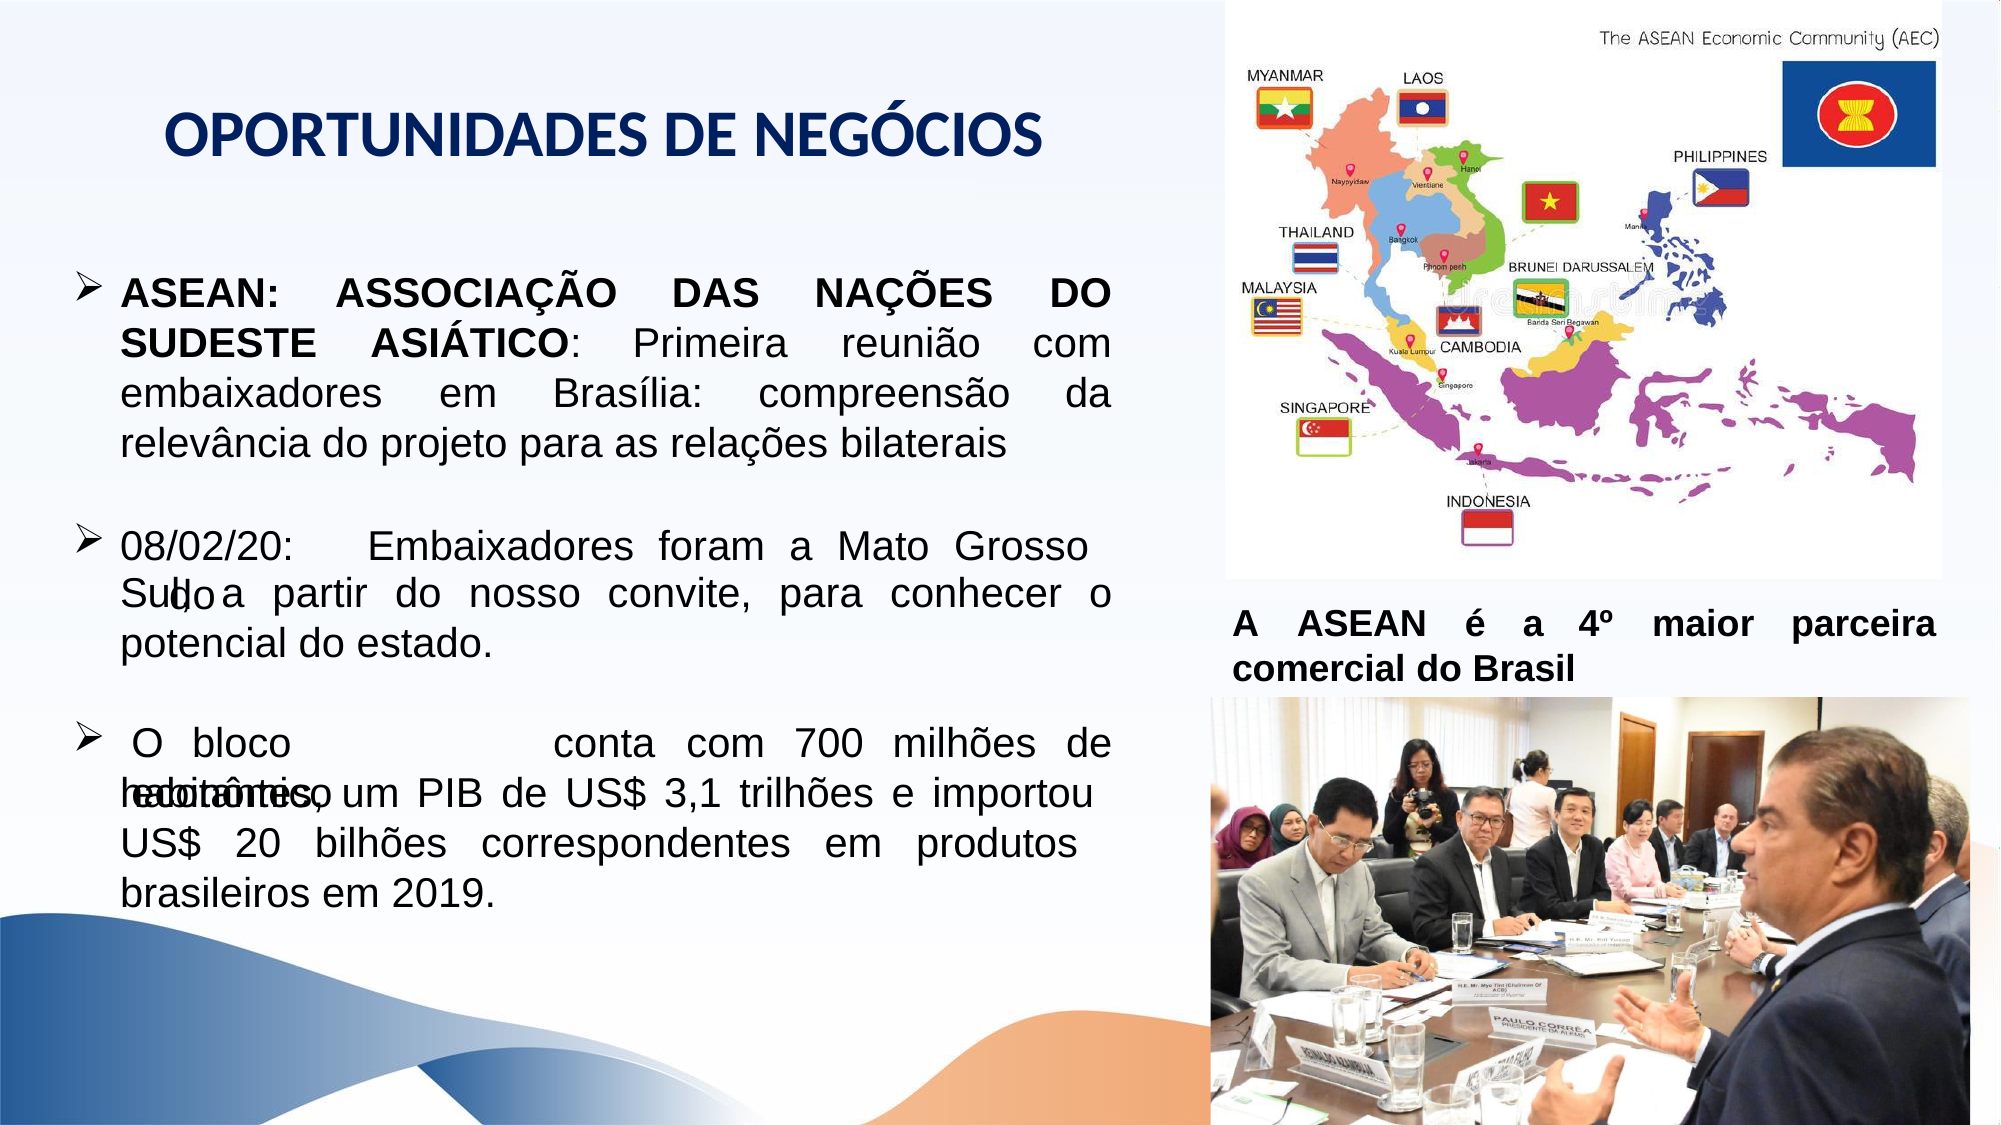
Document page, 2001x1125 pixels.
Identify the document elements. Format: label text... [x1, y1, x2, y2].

text_box DAS Primeira [630, 263, 791, 364]
text_box 4º maior parceira [1580, 596, 1937, 644]
text_box A ASEAN é a comercial do Brasil [1230, 596, 1580, 689]
text_box relevância do projeto para as relações bilaterais 08/02/20: Embaixadores foram a Mato Grosso do [70, 414, 1113, 619]
text_box potencial do estado. [117, 614, 496, 667]
picture [0, 0, 2000, 1125]
text_box O bloco econômico [70, 714, 526, 817]
text_box [1224, 0, 1942, 579]
text_box NAÇÕES DO reunião com da [812, 263, 1113, 414]
text_box ASEAN: SUDESTE [70, 263, 320, 367]
text_box habitantes, um PIB de US$ 3,1 trilhões e importou US$ 20 bilhões correspondentes em produtos brasileiros em 2019. [117, 764, 1113, 917]
text_box ASSOCIAÇÃO ASIÁTICO: [332, 263, 620, 364]
title OPORTUNIDADES DE NEGÓCIOS [162, 87, 1052, 278]
text_box [1210, 697, 1971, 1125]
text_box conta com 700 milhões de [550, 714, 1113, 764]
text_box Sul, a partir do nosso convite, para conhecer o [117, 564, 1113, 617]
text_box embaixadores em Brasília: compreensão [117, 364, 812, 414]
